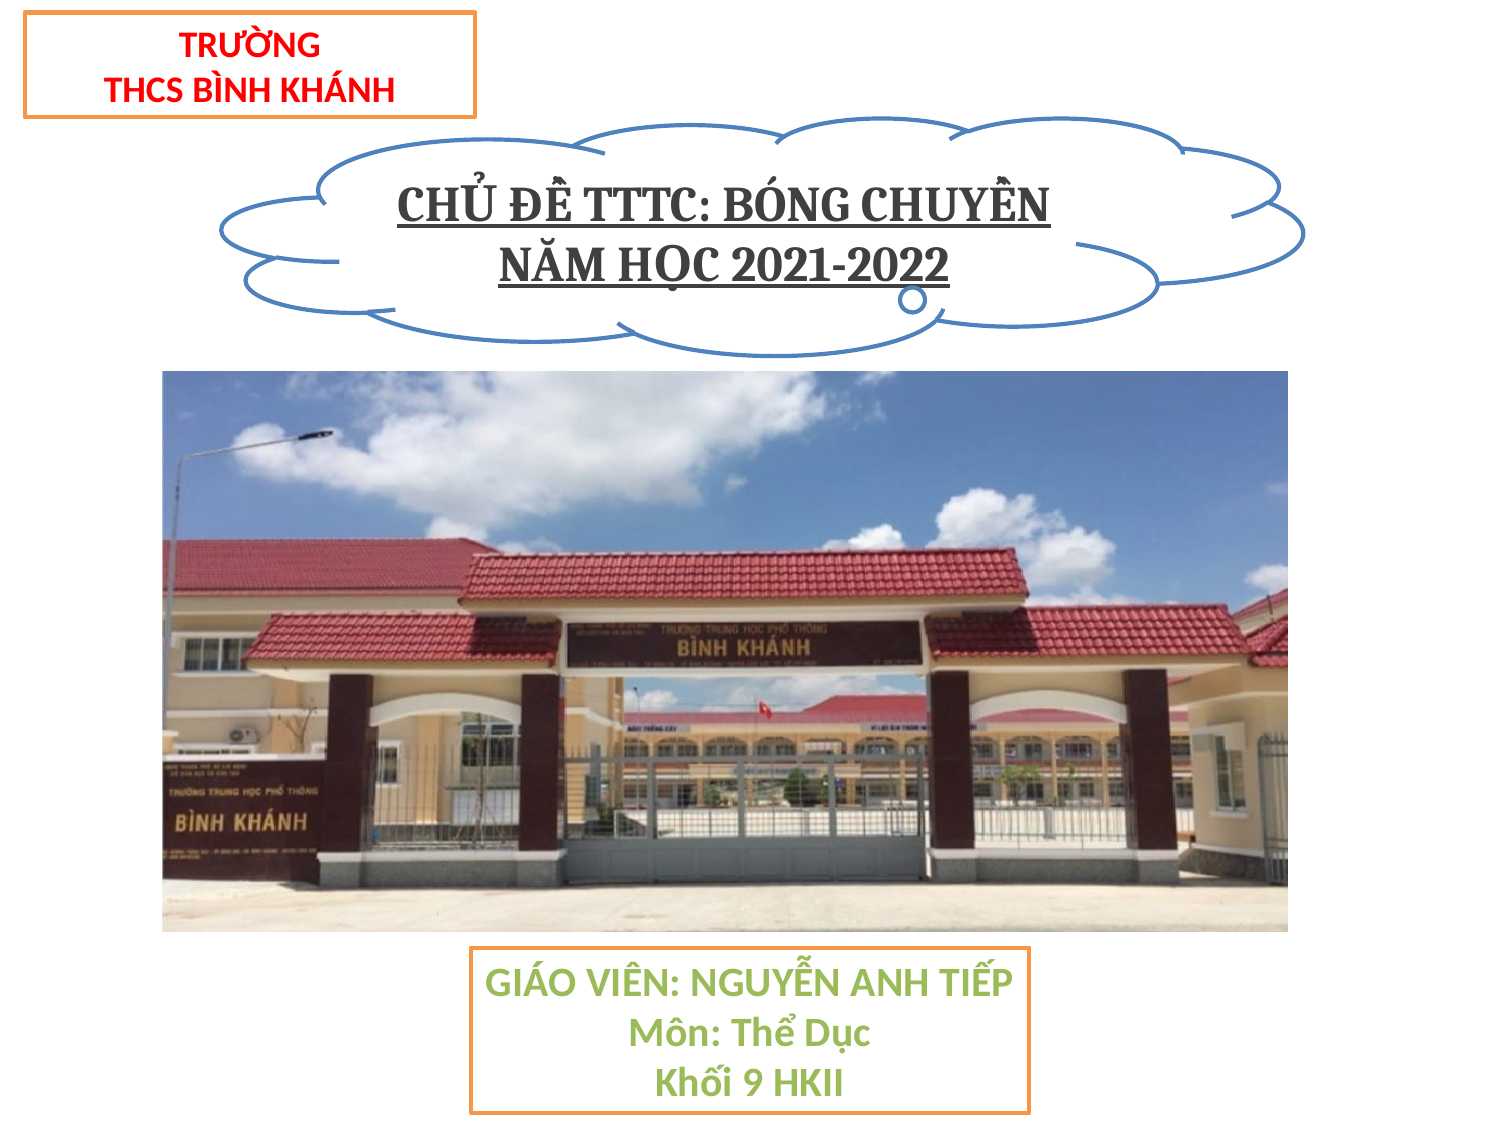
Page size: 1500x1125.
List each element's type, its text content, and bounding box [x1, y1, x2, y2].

text_box TRƯỜNG THCS BÌNH KHÁNH [23, 10, 477, 119]
text_box [897, 285, 928, 315]
text_box CHỦ ĐỀ TTTC: BÓNG CHUYỀN NĂM HỌC 2021-2022 [219, 116, 1306, 359]
text_box GIÁO VIÊN: NGUYỄN ANH TIẾP Môn: Thể Dục Khối 9 HKII [469, 946, 1031, 1115]
picture [162, 371, 1288, 932]
